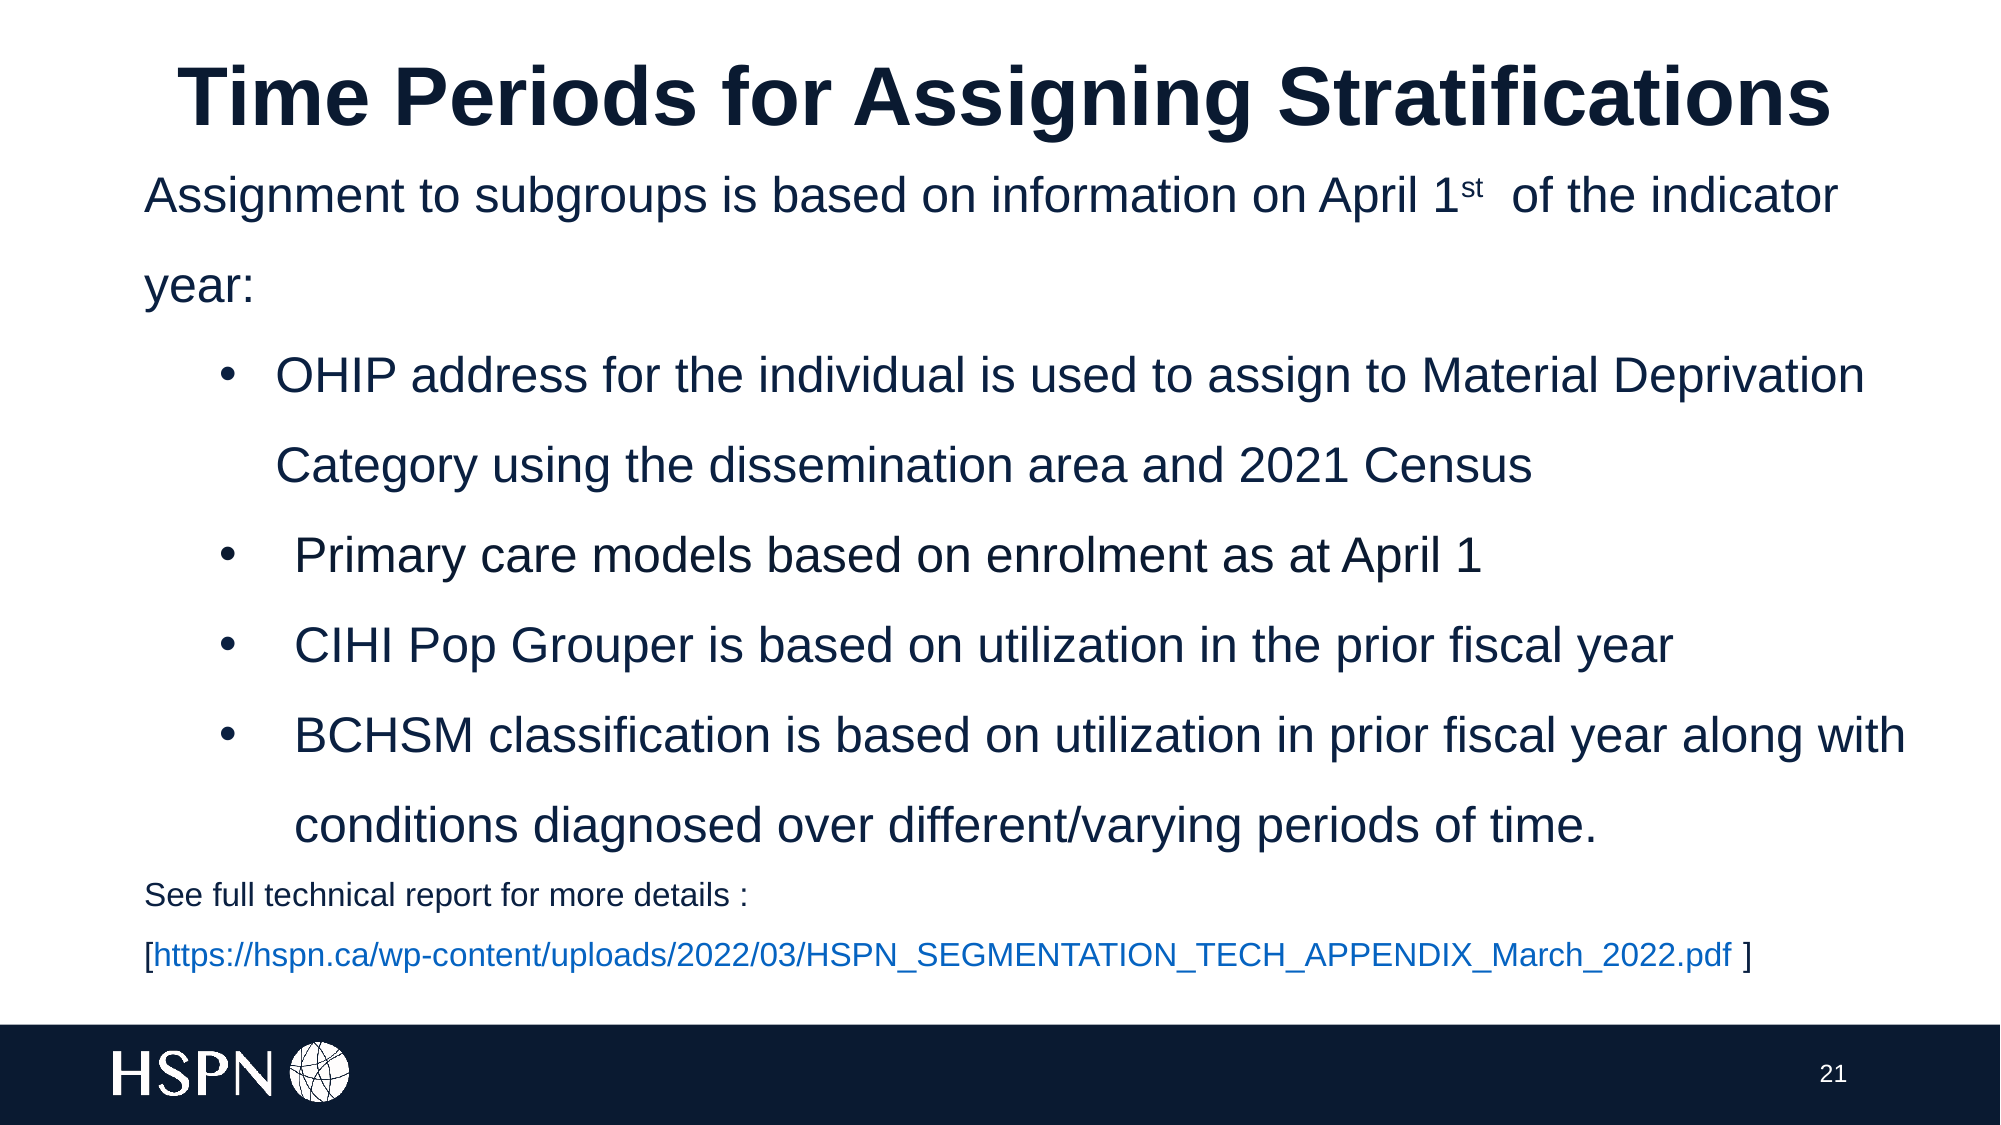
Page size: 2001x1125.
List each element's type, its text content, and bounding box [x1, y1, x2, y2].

slide_number 21 [1412, 1042, 1863, 1103]
text_box Time Periods for Assigning Stratifications [43, 34, 1969, 150]
picture [113, 1042, 349, 1102]
text_box Assignment to subgroups is based on information on April 1st of the indicator year: OHIP address for the individual is used to assign to Material Deprivation Category using the dissemination area and 2021 Census Primary care models based on enrolment as at April 1 CIHI Pop Grouper is based on utilization in the prior fiscal year BCHSM classification is based on utilization in prior fiscal year along with conditions diagnosed over different/varying periods of time. See full technical report for more details : [https://hspn.ca/wp-content/uploads/2022/03/HSPN_SEGMENTATION_TECH_APPENDIX_March_2022.pdf ] [104, 150, 1945, 981]
